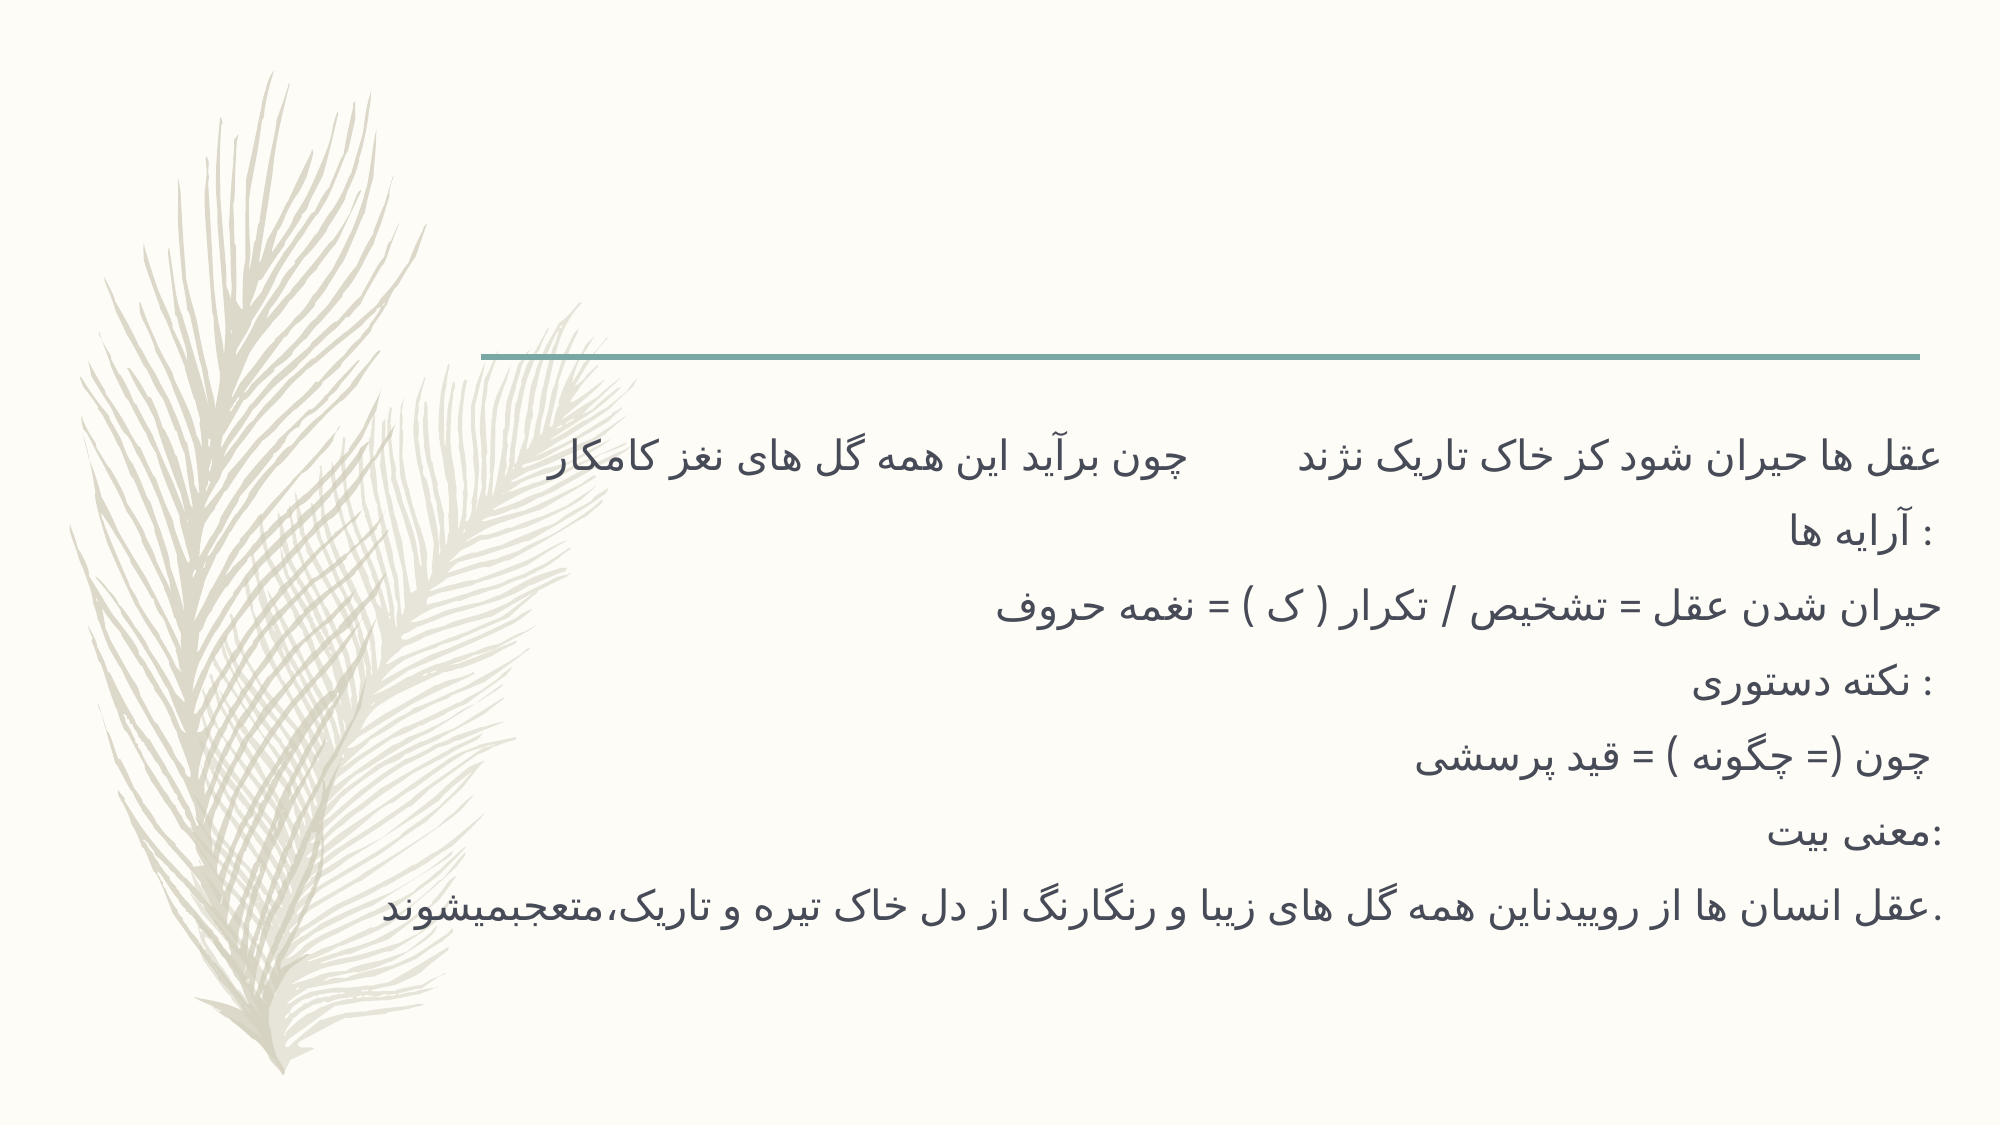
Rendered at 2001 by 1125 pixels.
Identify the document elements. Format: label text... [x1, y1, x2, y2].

list عقل ها حیران شود کز خاک تاریک نژند چون برآید این همه گل های نغز کامکار آرایه ها : حیران شدن عقل = تشخیص / تکرار ( ک ) = نغمه حروف نکته دستوری : چون (= چگونه ) = قید پرسشی معنی بیت: عقل انسان ها از روییدناین همه گل های زیبا و رنگارنگ از دل خاک تیره و تاریک،متعجبمیشوند. [183, 415, 1959, 1076]
